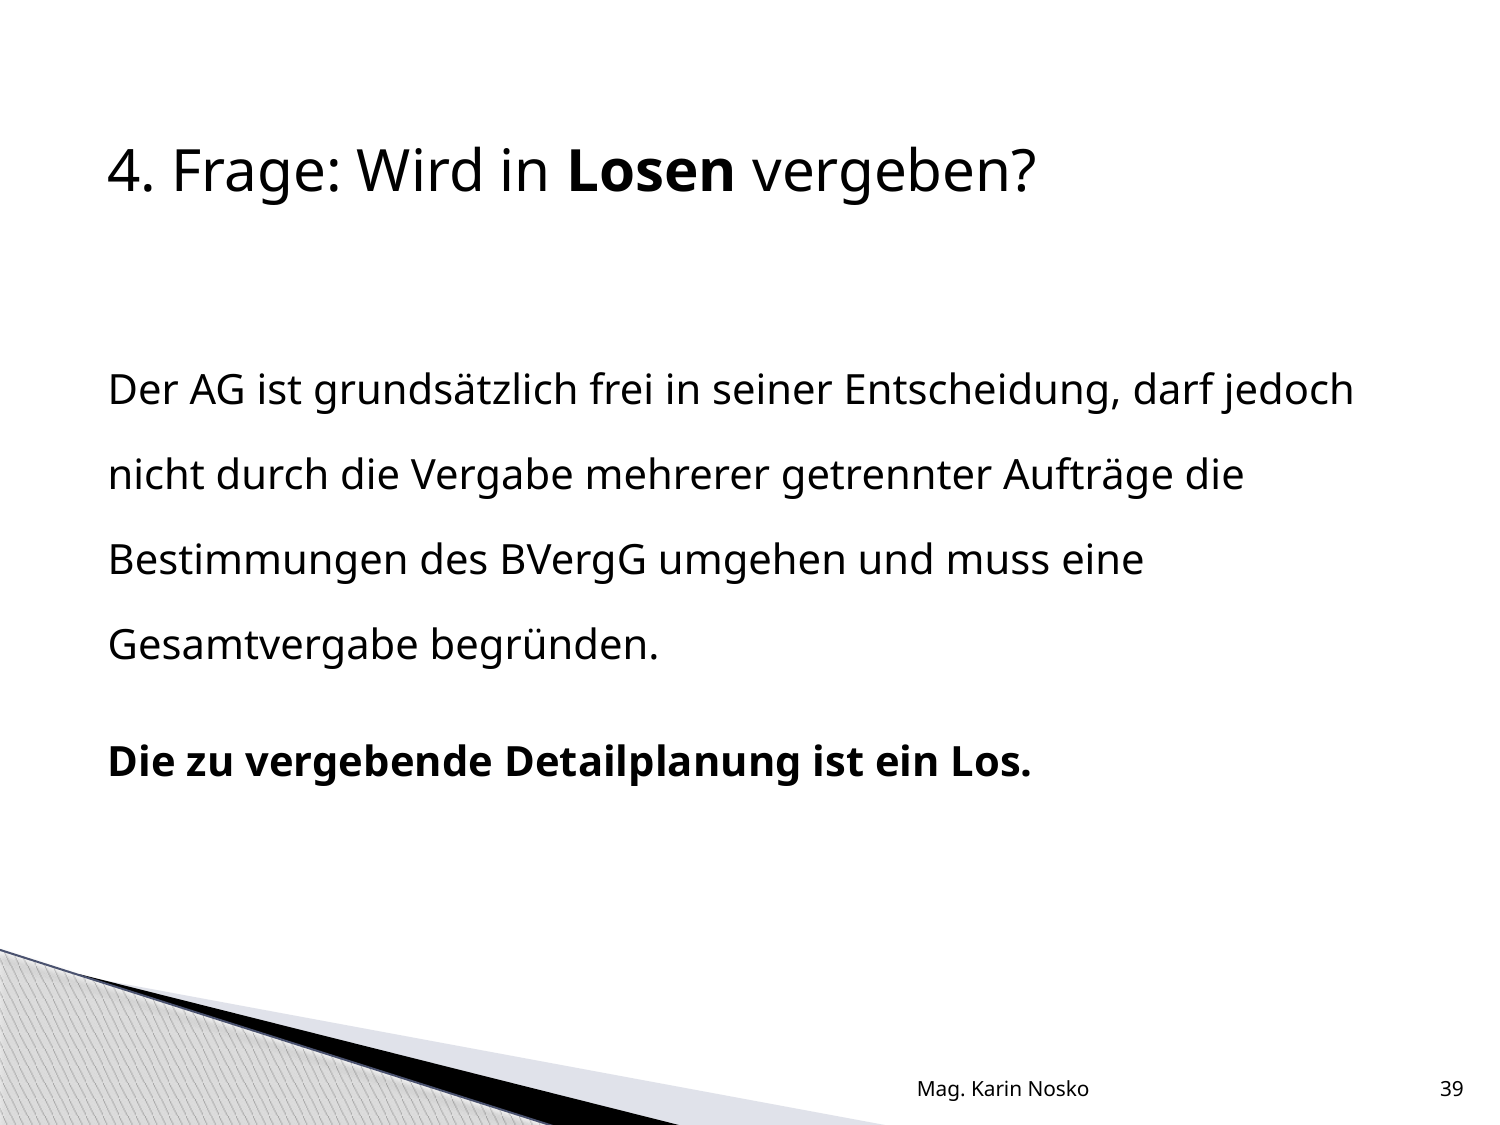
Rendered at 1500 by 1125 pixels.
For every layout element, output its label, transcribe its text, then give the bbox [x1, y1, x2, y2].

slide_number 39 [1418, 1051, 1479, 1112]
list 4. Frage: Wird in Losen vergeben? Der AG ist grundsätzlich frei in seiner Entscheidung, darf jedoch nicht durch die Vergabe mehrerer getrennter Aufträge die Bestimmungen des BVergG umgehen und muss eine Gesamtvergabe begründen. Die zu vergebende Detailplanung ist ein Los. [75, 125, 1425, 1024]
footer Mag. Karin Nosko [718, 1051, 1105, 1112]
